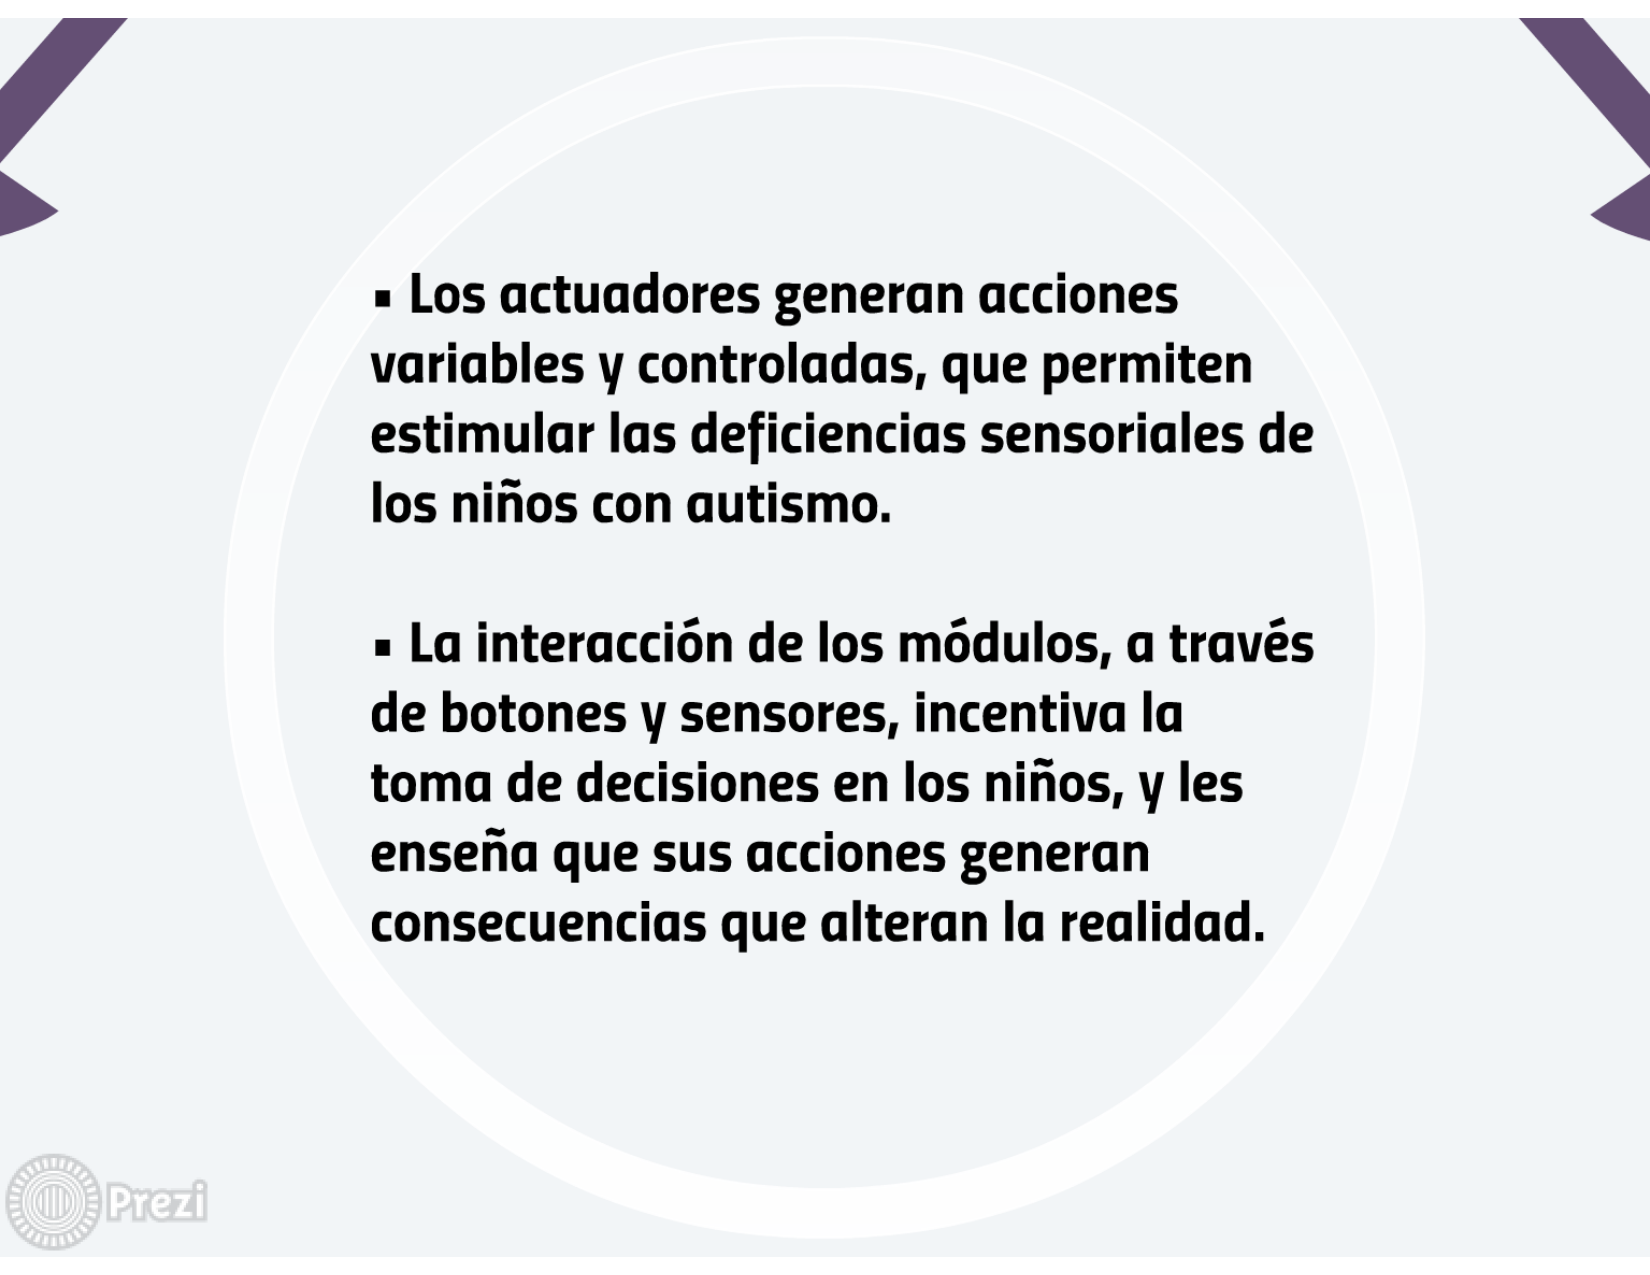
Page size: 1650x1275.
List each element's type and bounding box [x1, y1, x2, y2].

text_box [0, 18, 1650, 1257]
